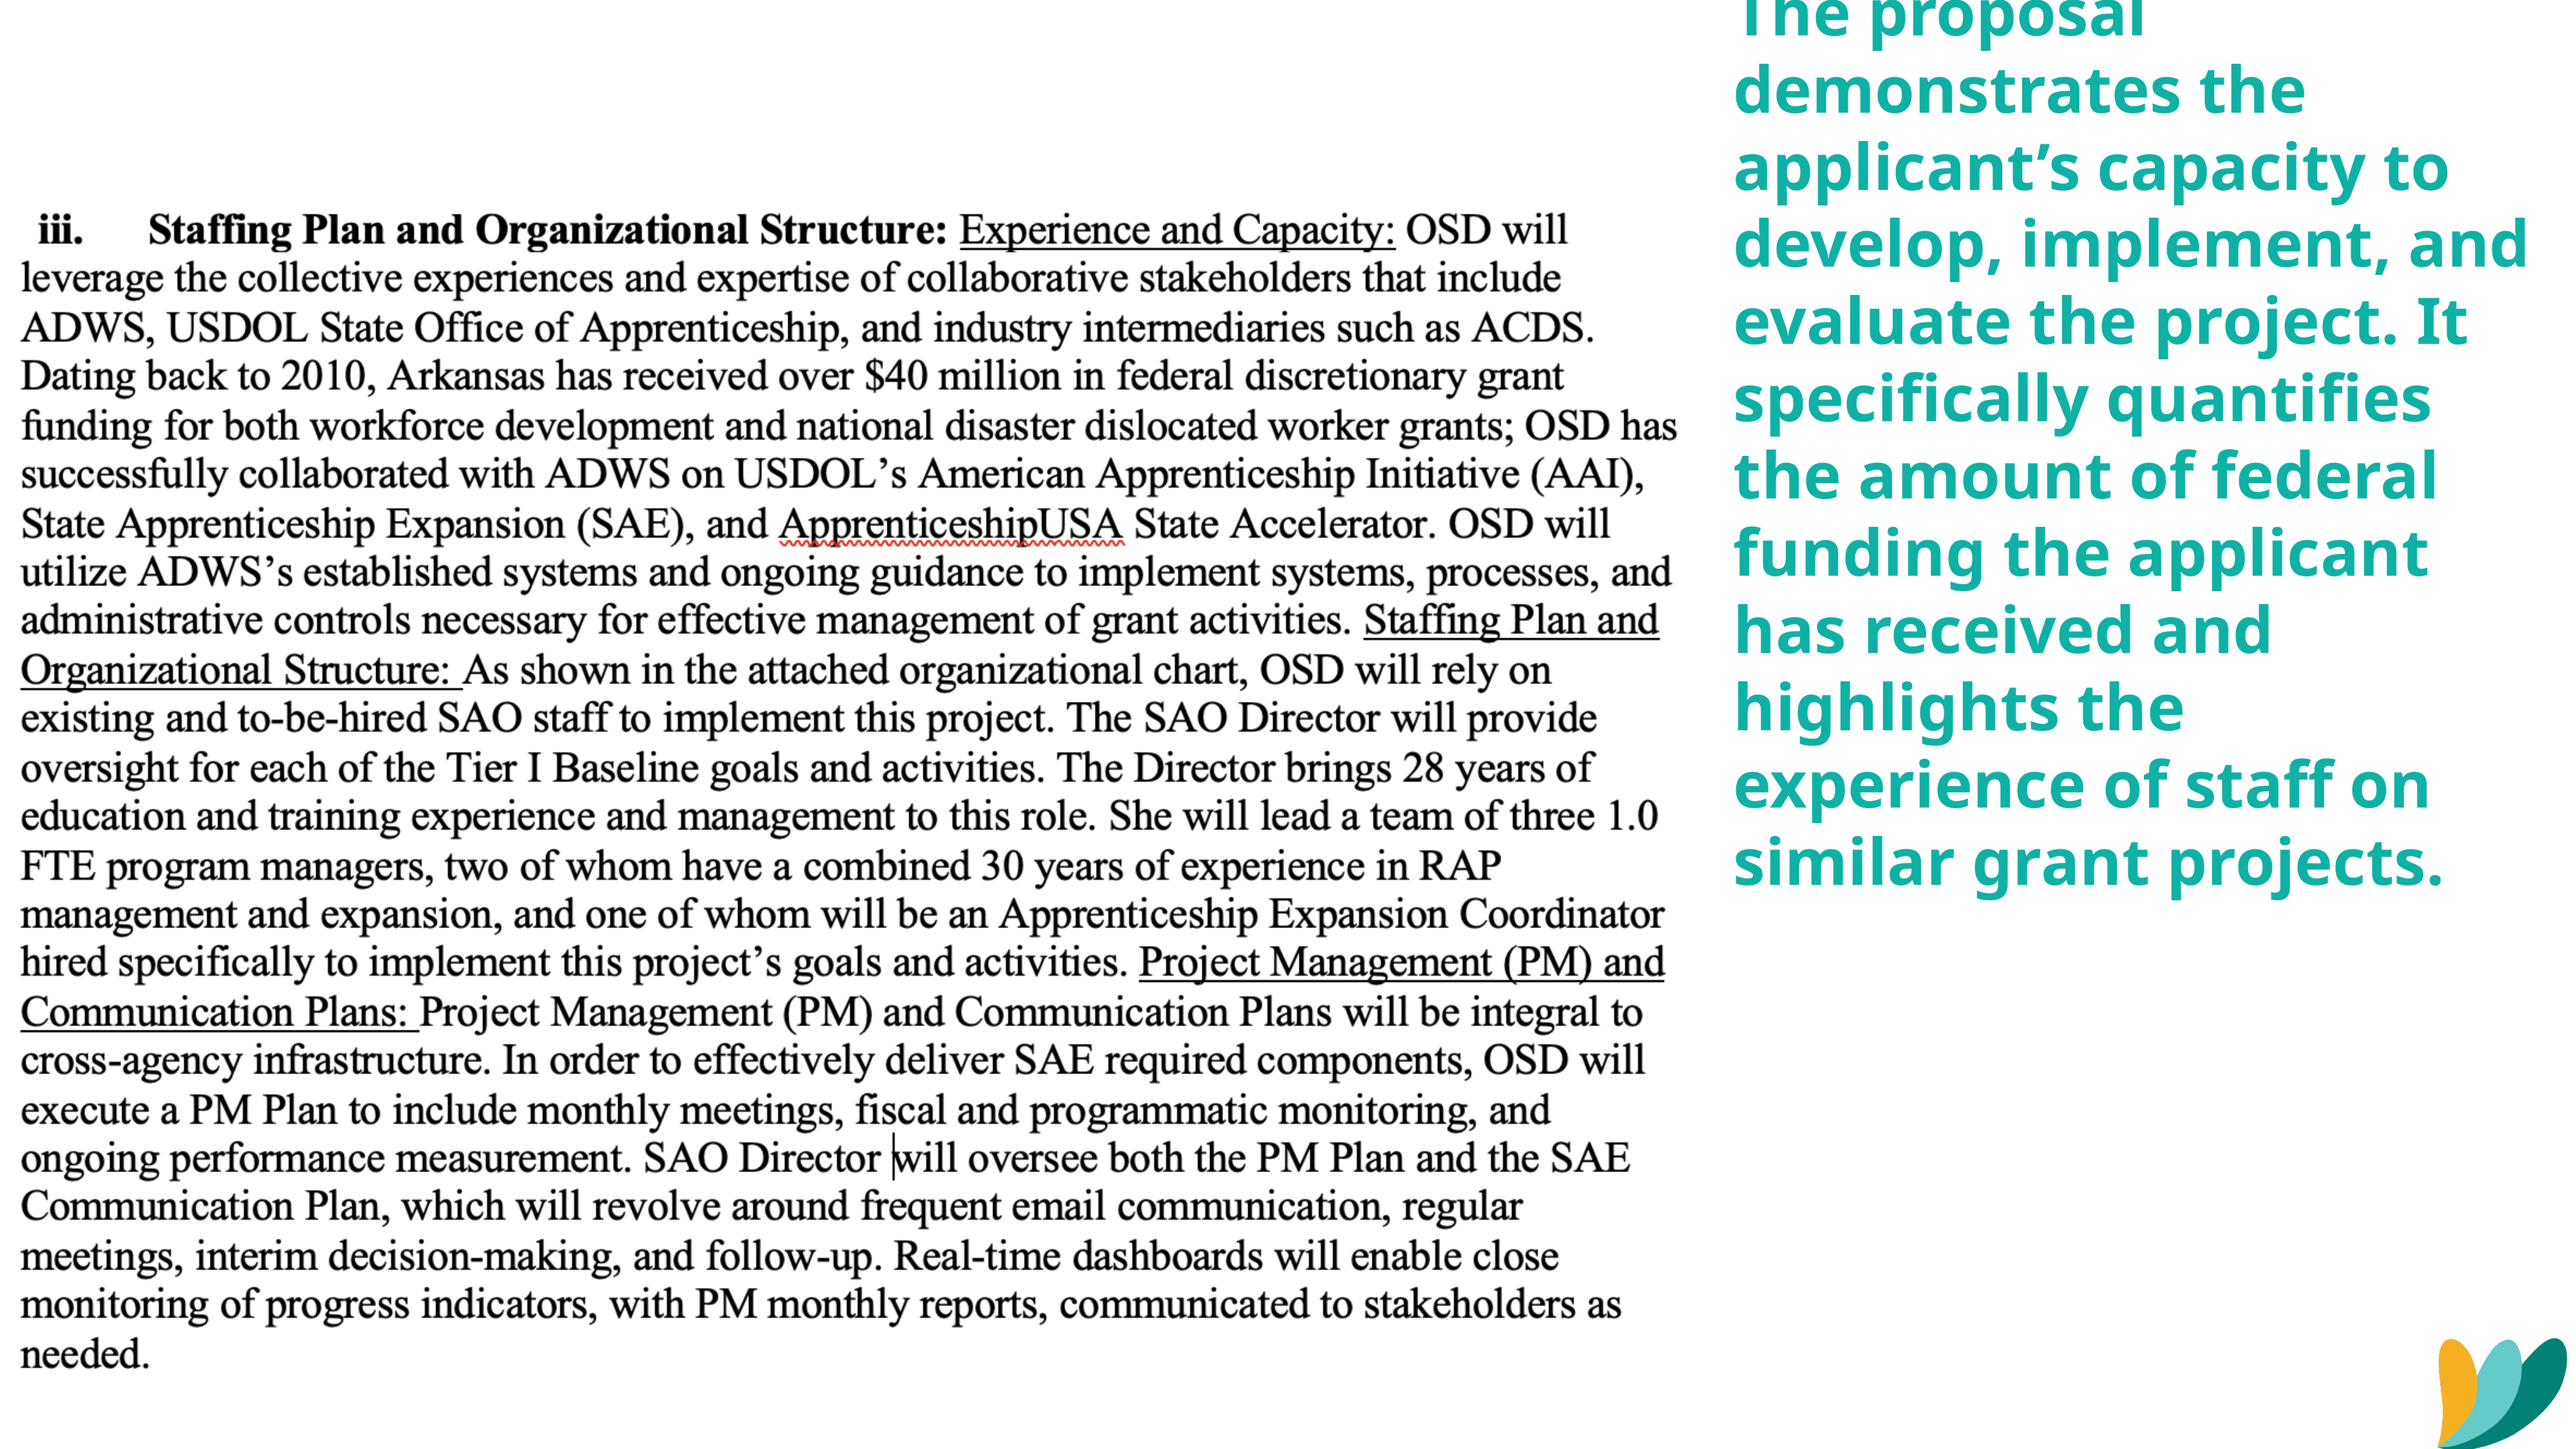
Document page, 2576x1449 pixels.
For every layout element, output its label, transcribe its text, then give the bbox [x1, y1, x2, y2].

picture [0, 193, 1710, 1395]
picture [2438, 1338, 2567, 1449]
text_box The proposal demonstrates the applicant’s capacity to develop, implement, and evaluate the project. It specifically quantifies the amount of federal funding the applicant has received and highlights the experience of staff on similar grant projects. [1728, 0, 2547, 904]
